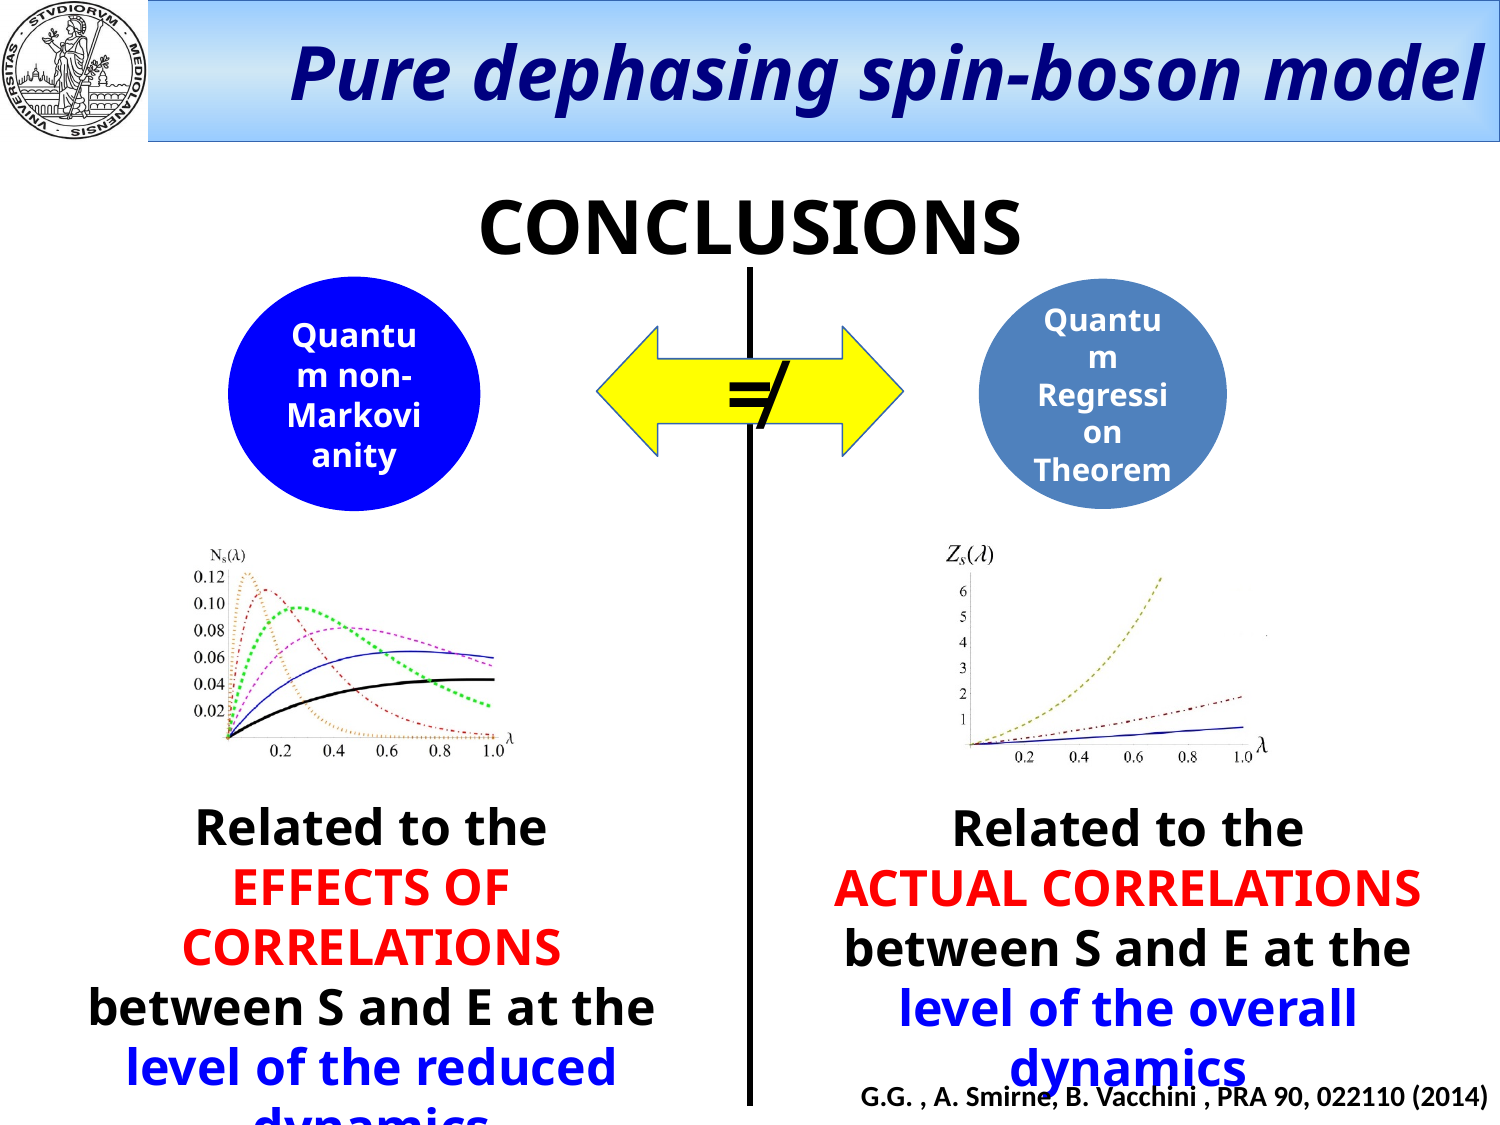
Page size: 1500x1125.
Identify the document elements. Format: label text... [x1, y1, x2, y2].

text_box ≠ [596, 326, 745, 457]
picture [933, 535, 1273, 771]
picture [0, 0, 148, 142]
text_box CONCLUSIONS [462, 172, 1038, 278]
text_box Related to the ACTUAL CORRELATIONS between S and E at the level of the overall dynamics [786, 789, 1471, 1105]
text_box Quantum non-Markovianity [228, 276, 481, 512]
text_box Quantum Regression Theorem [976, 276, 1229, 512]
picture [186, 543, 522, 764]
text_box G.G. , A. Smirne, B. Vacchini , PRA 90, 022110 (2014) [846, 1070, 1500, 1121]
text_box Related to the EFFECTS OF CORRELATIONS between S and E at the level of the reduced dynamics [29, 787, 714, 1125]
text_box Pure dephasing spin-boson model [149, 0, 1500, 142]
text_box ≠ [754, 326, 904, 457]
